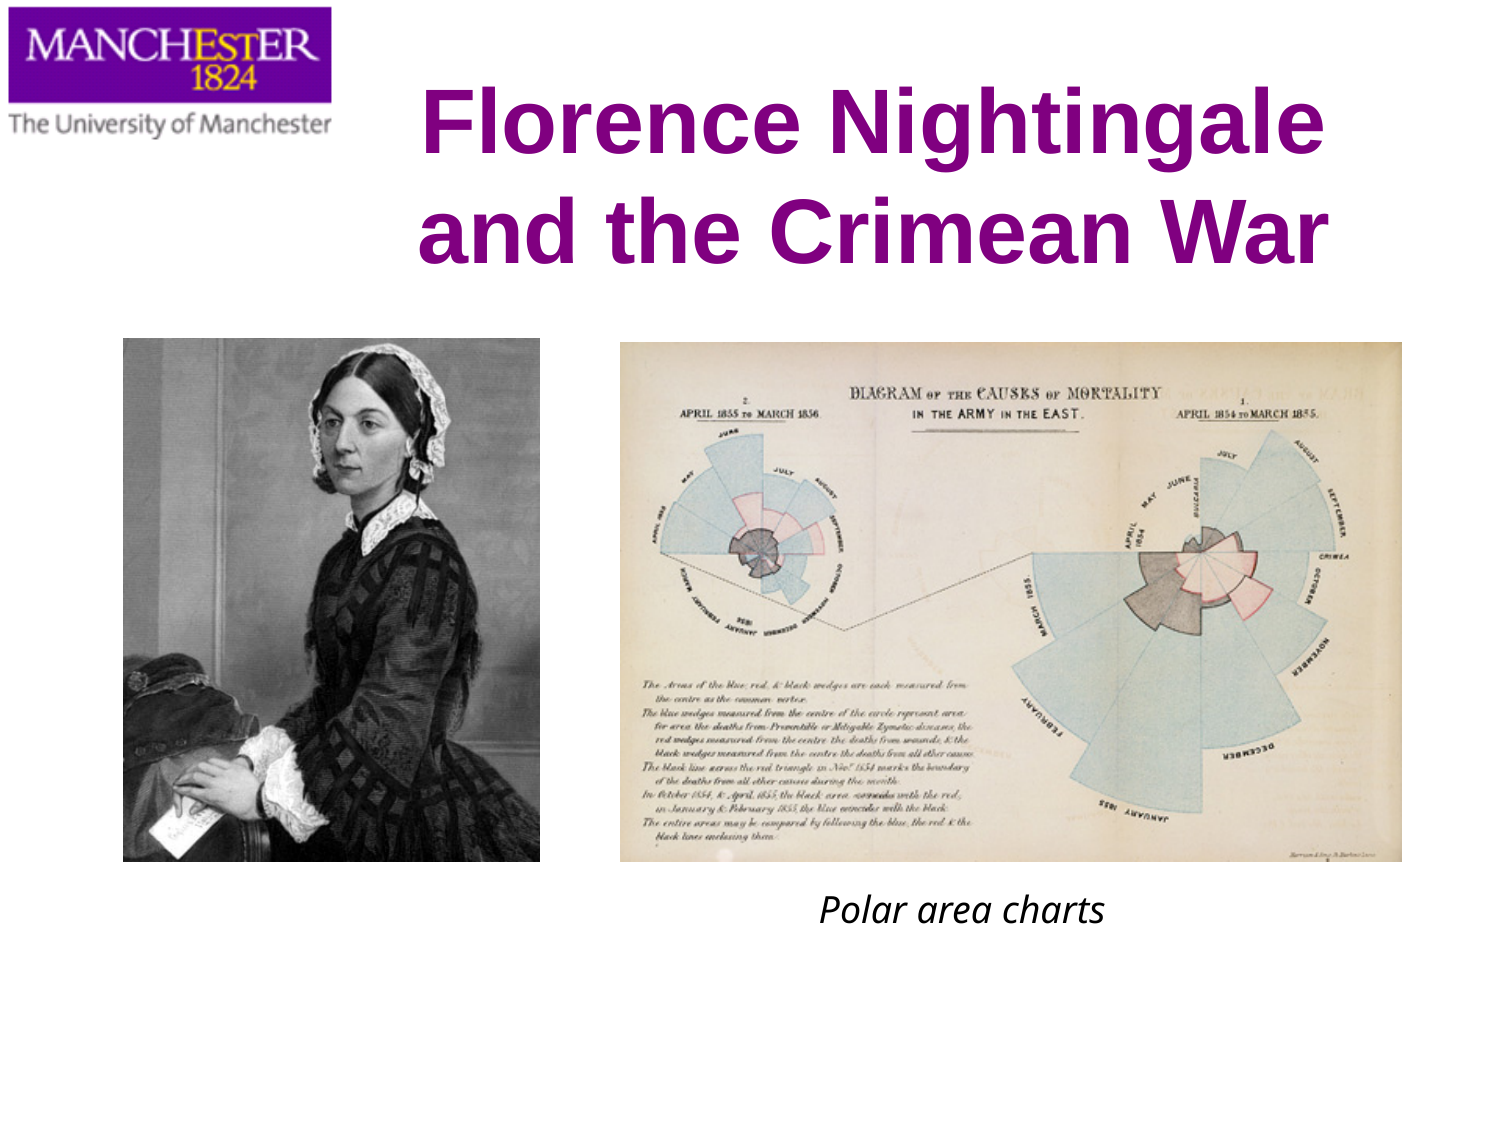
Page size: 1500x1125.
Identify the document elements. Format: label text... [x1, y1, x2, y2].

picture [619, 342, 1402, 862]
text_box Florence Nightingale and the Crimean War [312, 54, 1435, 290]
picture [122, 337, 540, 862]
picture [4, 0, 336, 149]
text_box Polar area charts [803, 878, 1218, 939]
